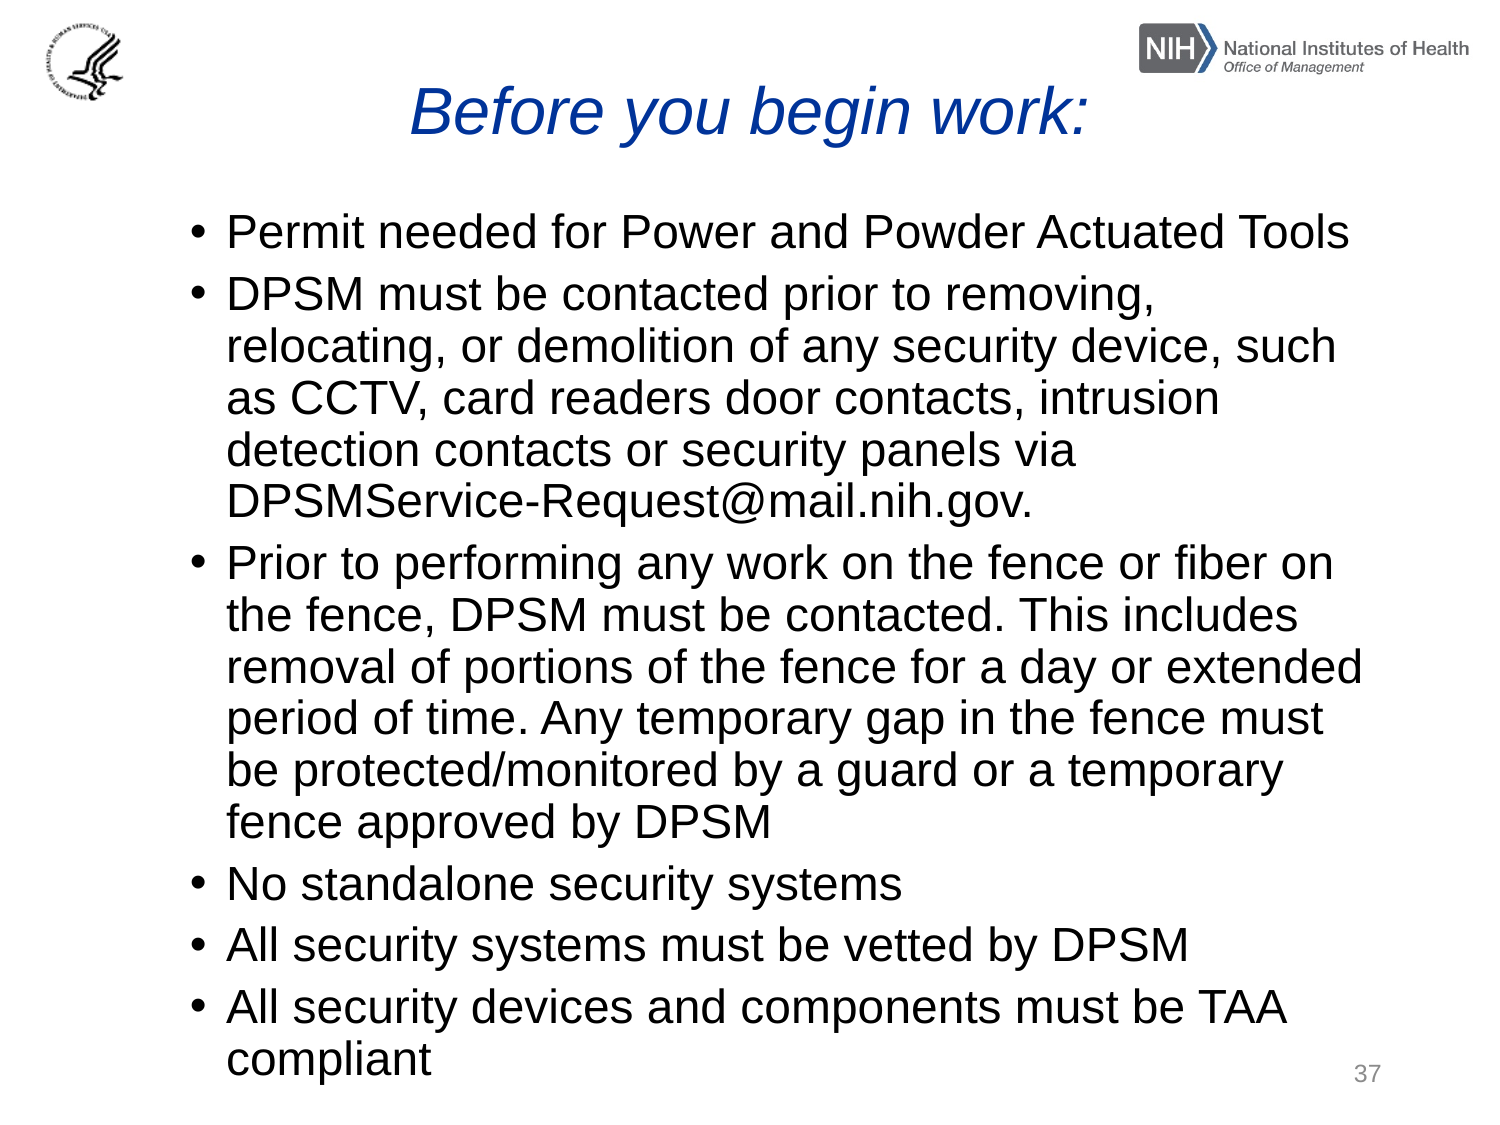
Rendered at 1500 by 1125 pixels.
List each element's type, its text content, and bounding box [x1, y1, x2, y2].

list Permit needed for Power and Powder Actuated Tools DPSM must be contacted prior to removing, relocating, or demolition of any security device, such as CCTV, card readers door contacts, intrusion detection contacts or security panels via DPSMService-Request@mail.nih.gov. Prior to performing any work on the fence or fiber on the fence, DPSM must be contacted. This includes removal of portions of the fence for a day or extended period of time. Any temporary gap in the fence must be protected/monitored by a guard or a temporary fence approved by DPSM No standalone security systems All security systems must be vetted by DPSM All security devices and components must be TAA compliant [103, 213, 1397, 1103]
slide_number 37 [1059, 1042, 1397, 1103]
title Before you begin work: [103, 12, 1397, 213]
picture [1128, 4, 1479, 93]
picture [44, 21, 103, 102]
